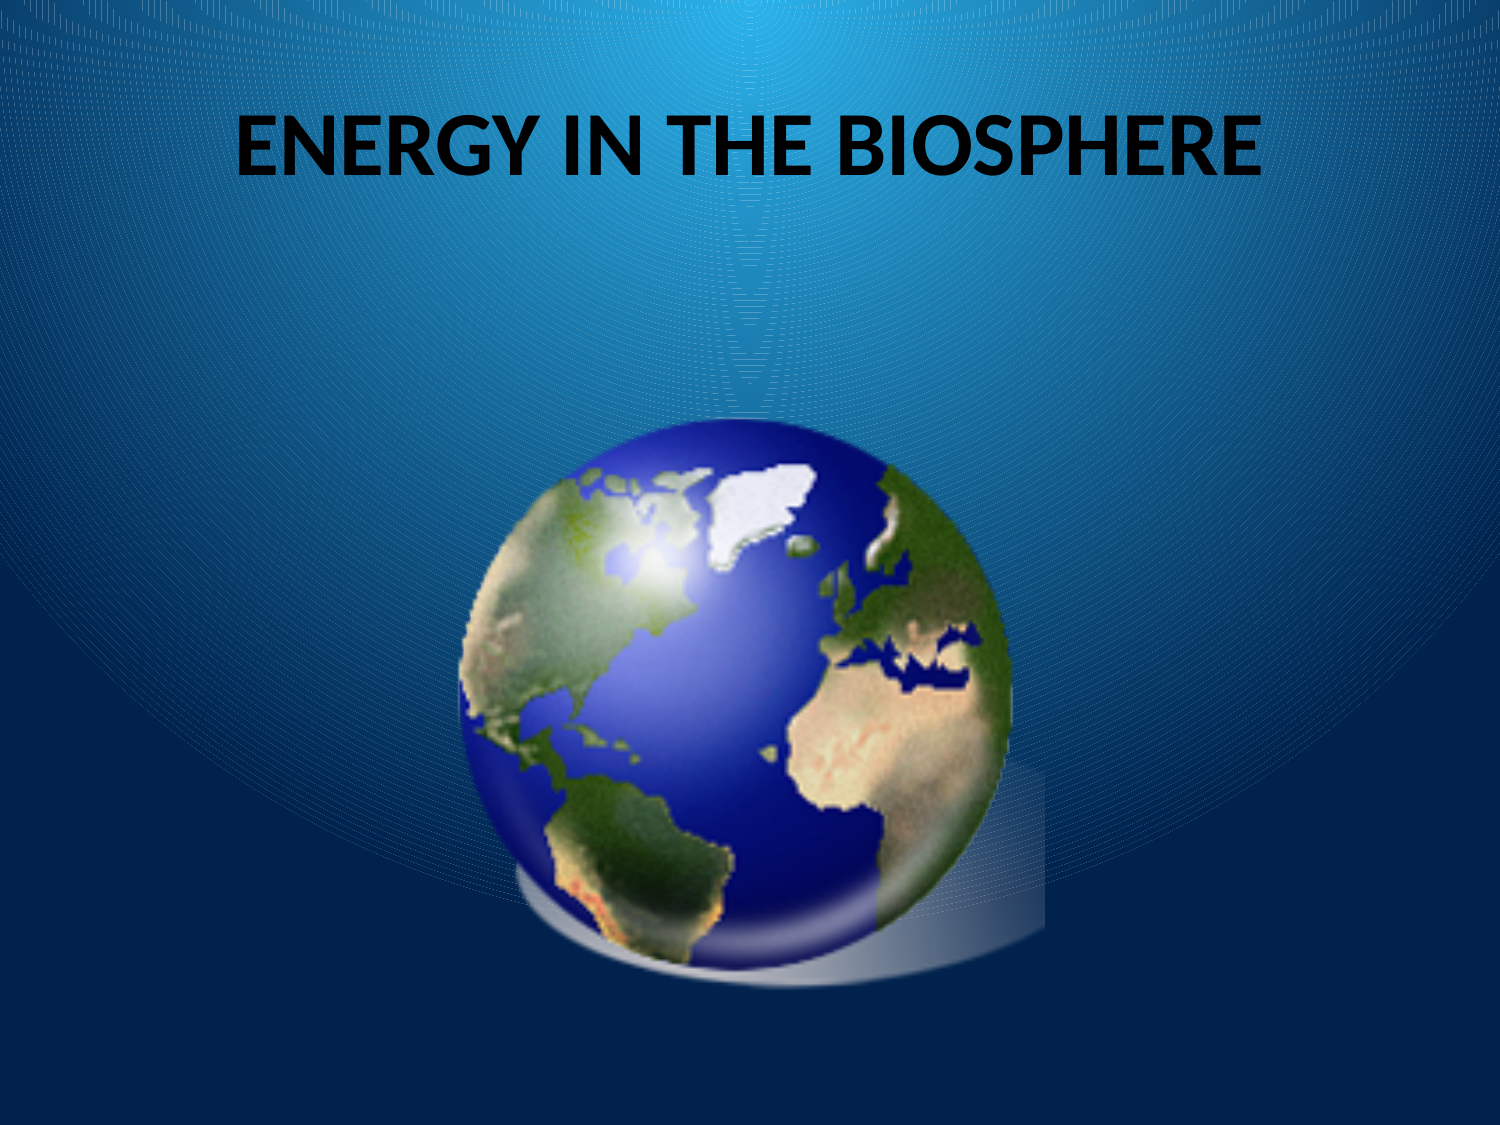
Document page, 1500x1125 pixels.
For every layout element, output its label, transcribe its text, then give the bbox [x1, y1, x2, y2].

picture [407, 384, 1045, 1022]
title ENERGY IN THE BIOSPHERE [75, 45, 1425, 233]
